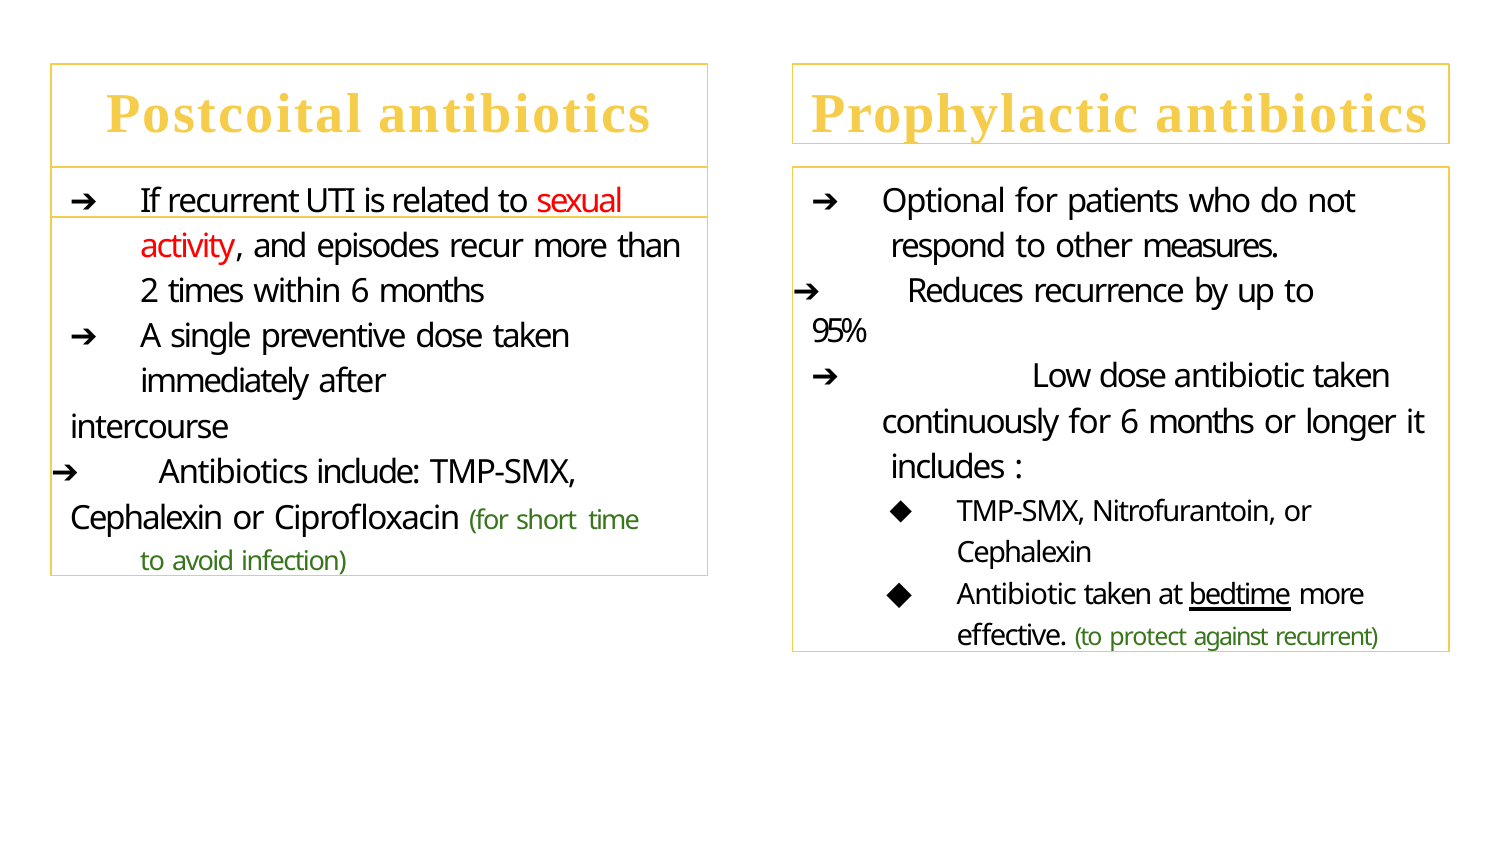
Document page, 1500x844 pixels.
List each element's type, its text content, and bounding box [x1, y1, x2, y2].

text_box Prophylactic antibiotics [792, 64, 1449, 144]
title Postcoital antibiotics [51, 64, 708, 166]
text_box ➔ Optional for patients who do not respond to other measures. ➔ Reduces recurrence by up to 95% ➔ Low dose antibiotic taken continuously for 6 months or longer it includes : TMP-SMX, Nitrofurantoin, or Cephalexin Antibiotic taken at bedtime more effective. (to protect against recurrent) [792, 166, 1449, 652]
text_box ➔ If recurrent UTI is related to sexual activity, and episodes recur more than 2 times within 6 months ➔ A single preventive dose taken immediately after intercourse ➔ Antibiotics include: TMP-SMX, Cephalexin or Ciprofloxacin (for short time to avoid infection) [51, 166, 708, 576]
